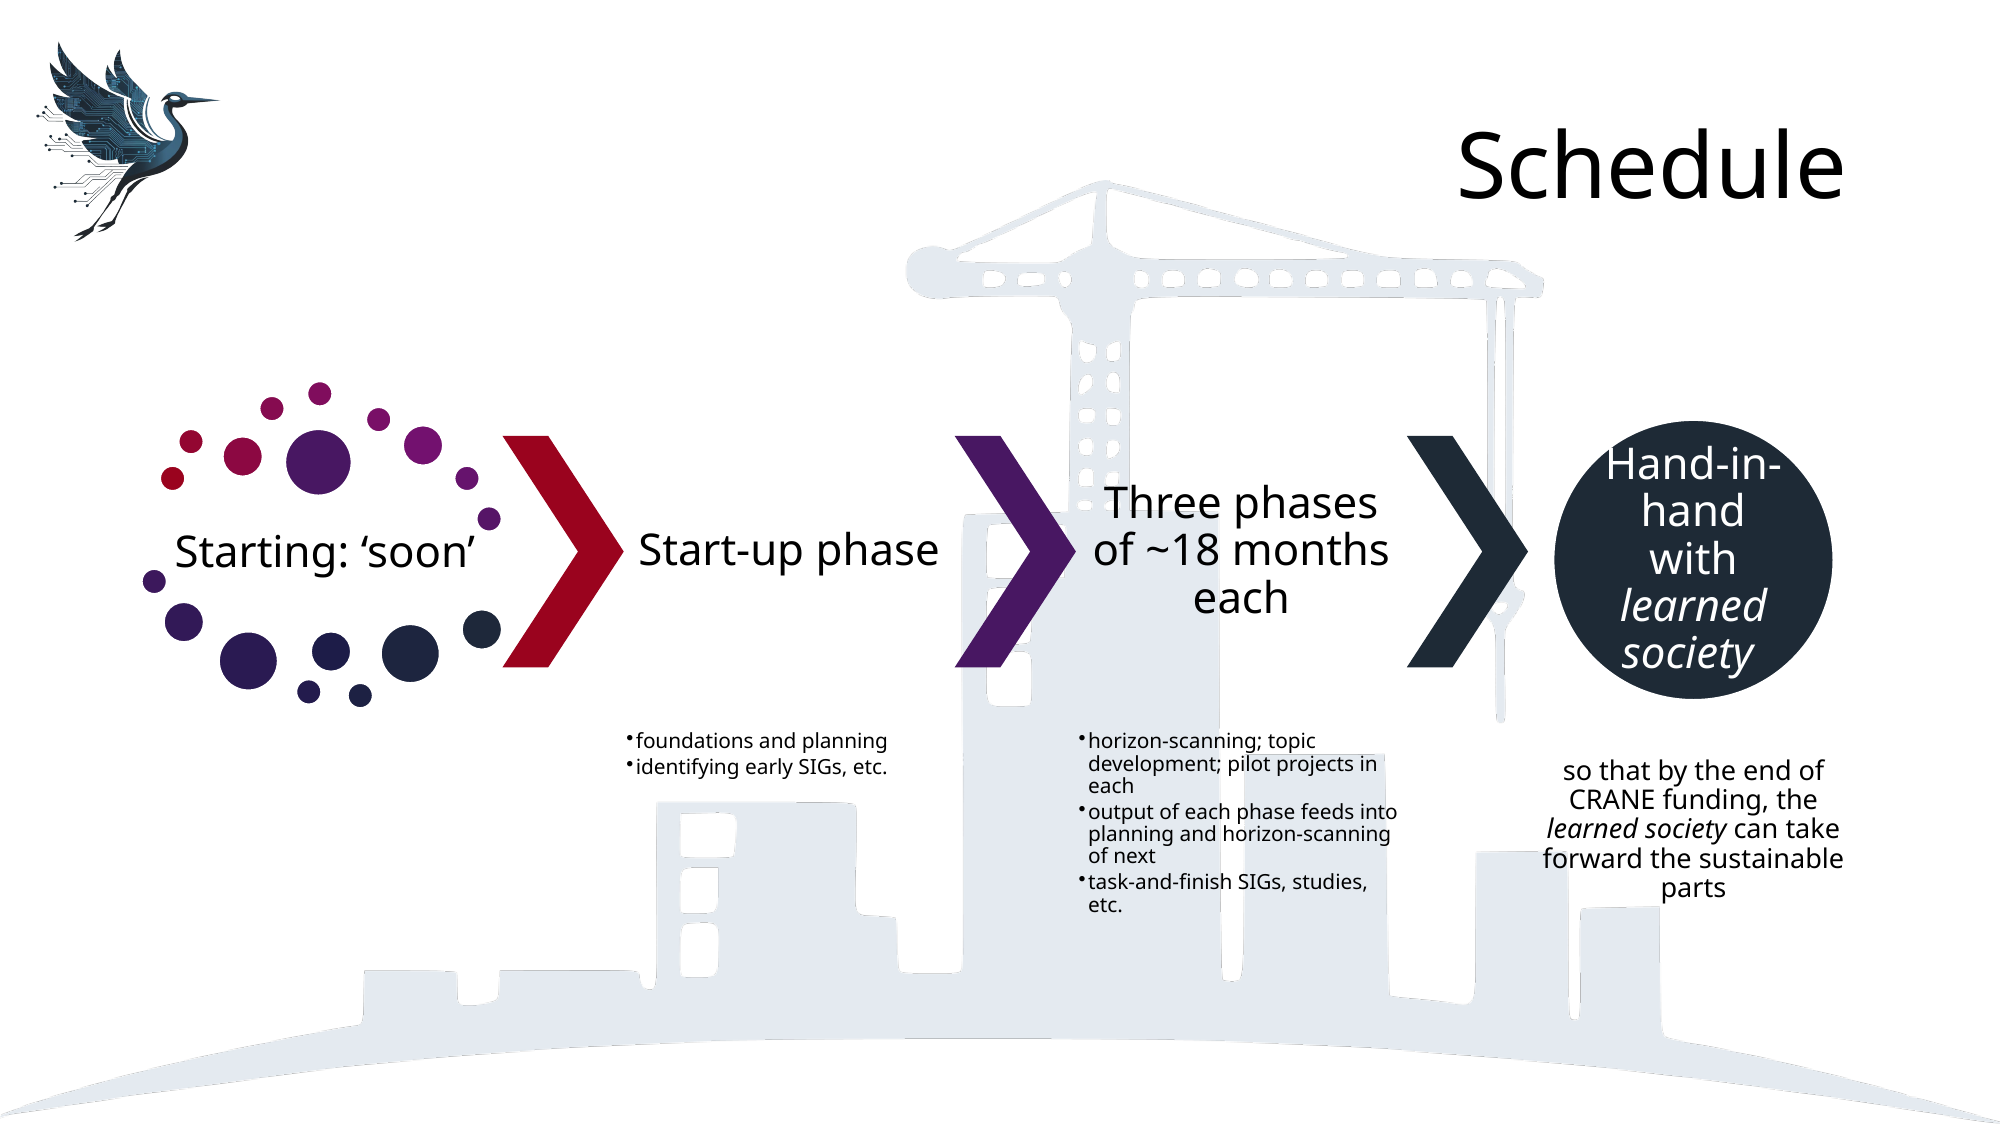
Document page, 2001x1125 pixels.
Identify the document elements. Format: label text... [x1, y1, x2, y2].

title Schedule [137, 59, 1863, 278]
picture [0, 41, 2000, 1125]
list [136, 298, 1863, 1014]
